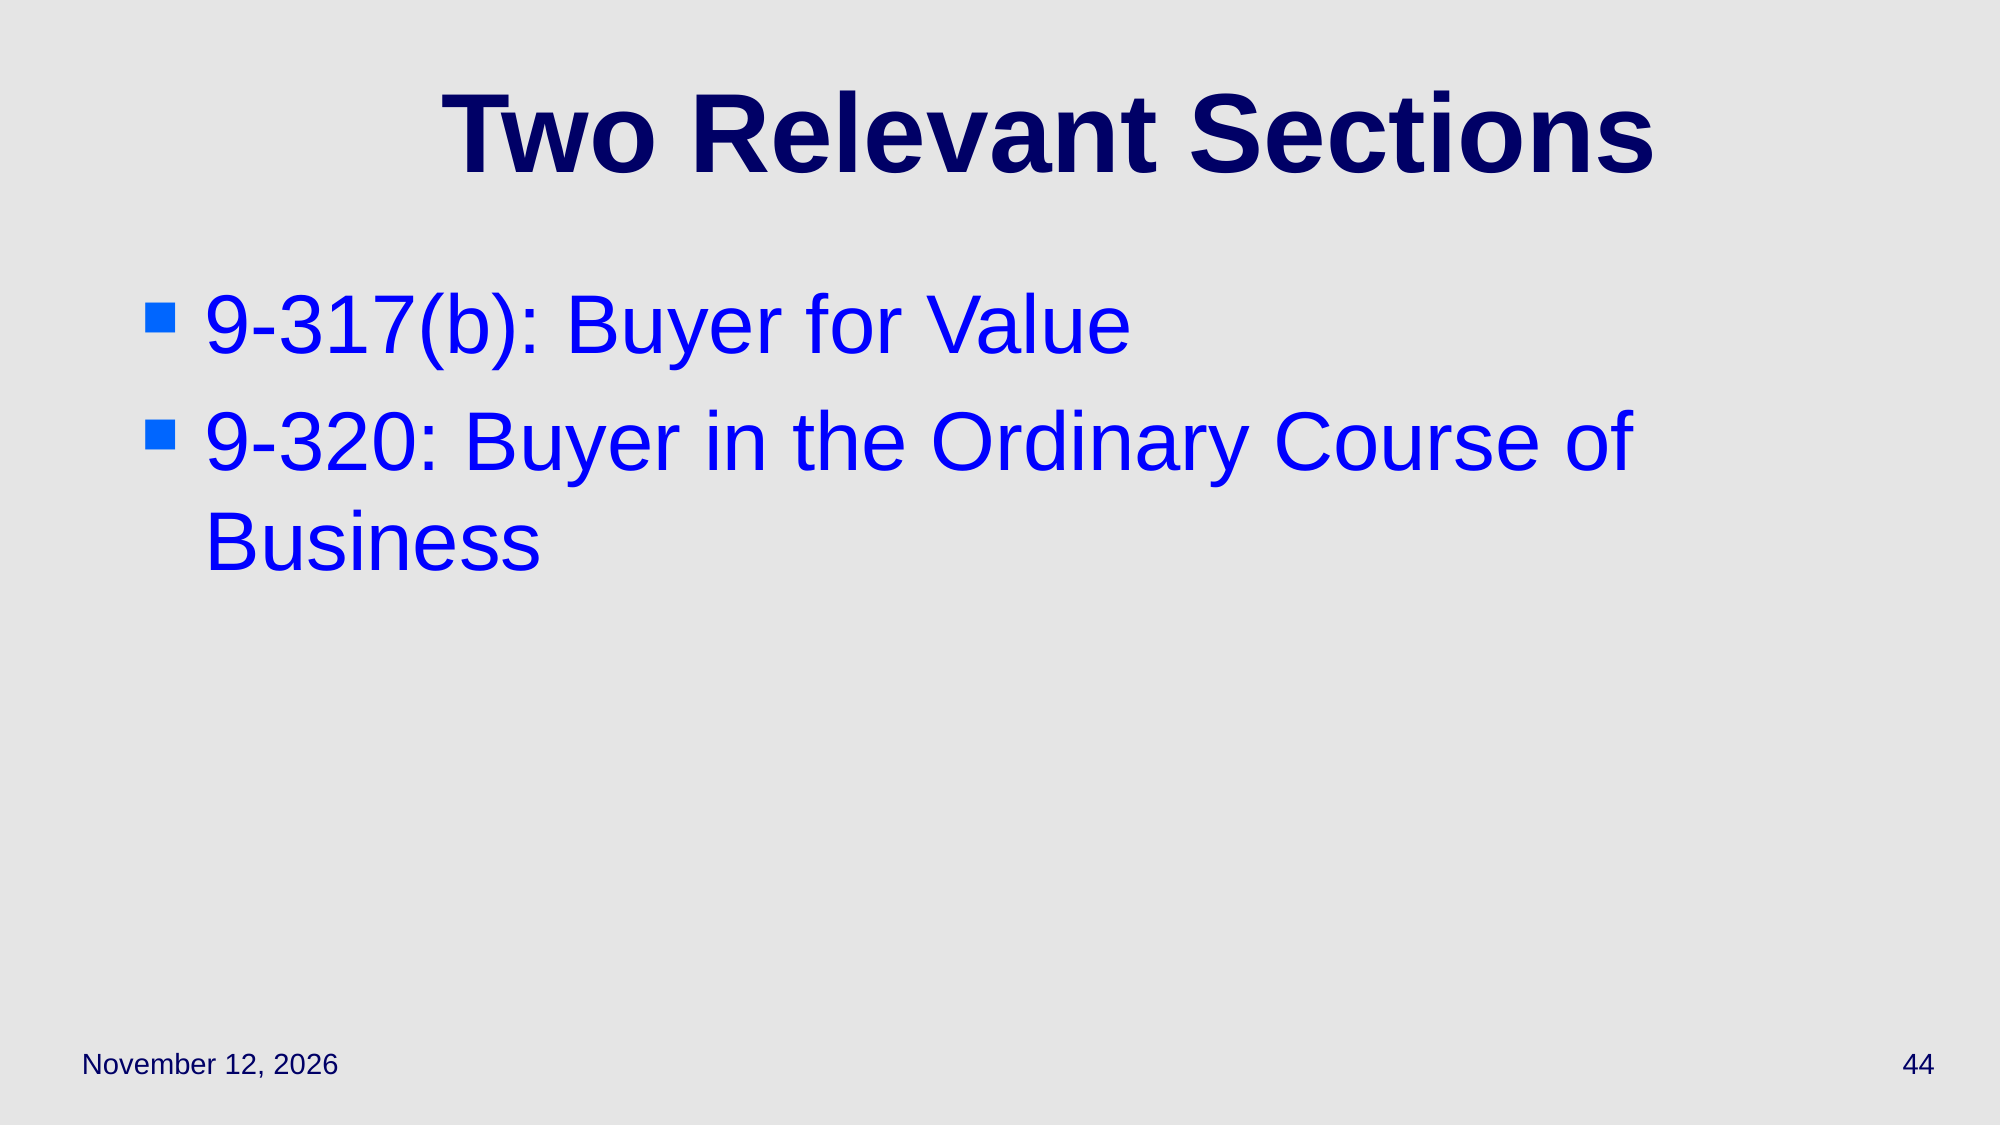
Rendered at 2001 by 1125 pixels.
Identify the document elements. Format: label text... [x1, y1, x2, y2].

list 9-317(b): Buyer for Value 9-320: Buyer in the Ordinary Course of Business [133, 262, 1967, 938]
slide_number 44 [1533, 1024, 1951, 1101]
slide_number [66, 1024, 484, 1101]
title Two Relevant Sections [133, 50, 1967, 238]
